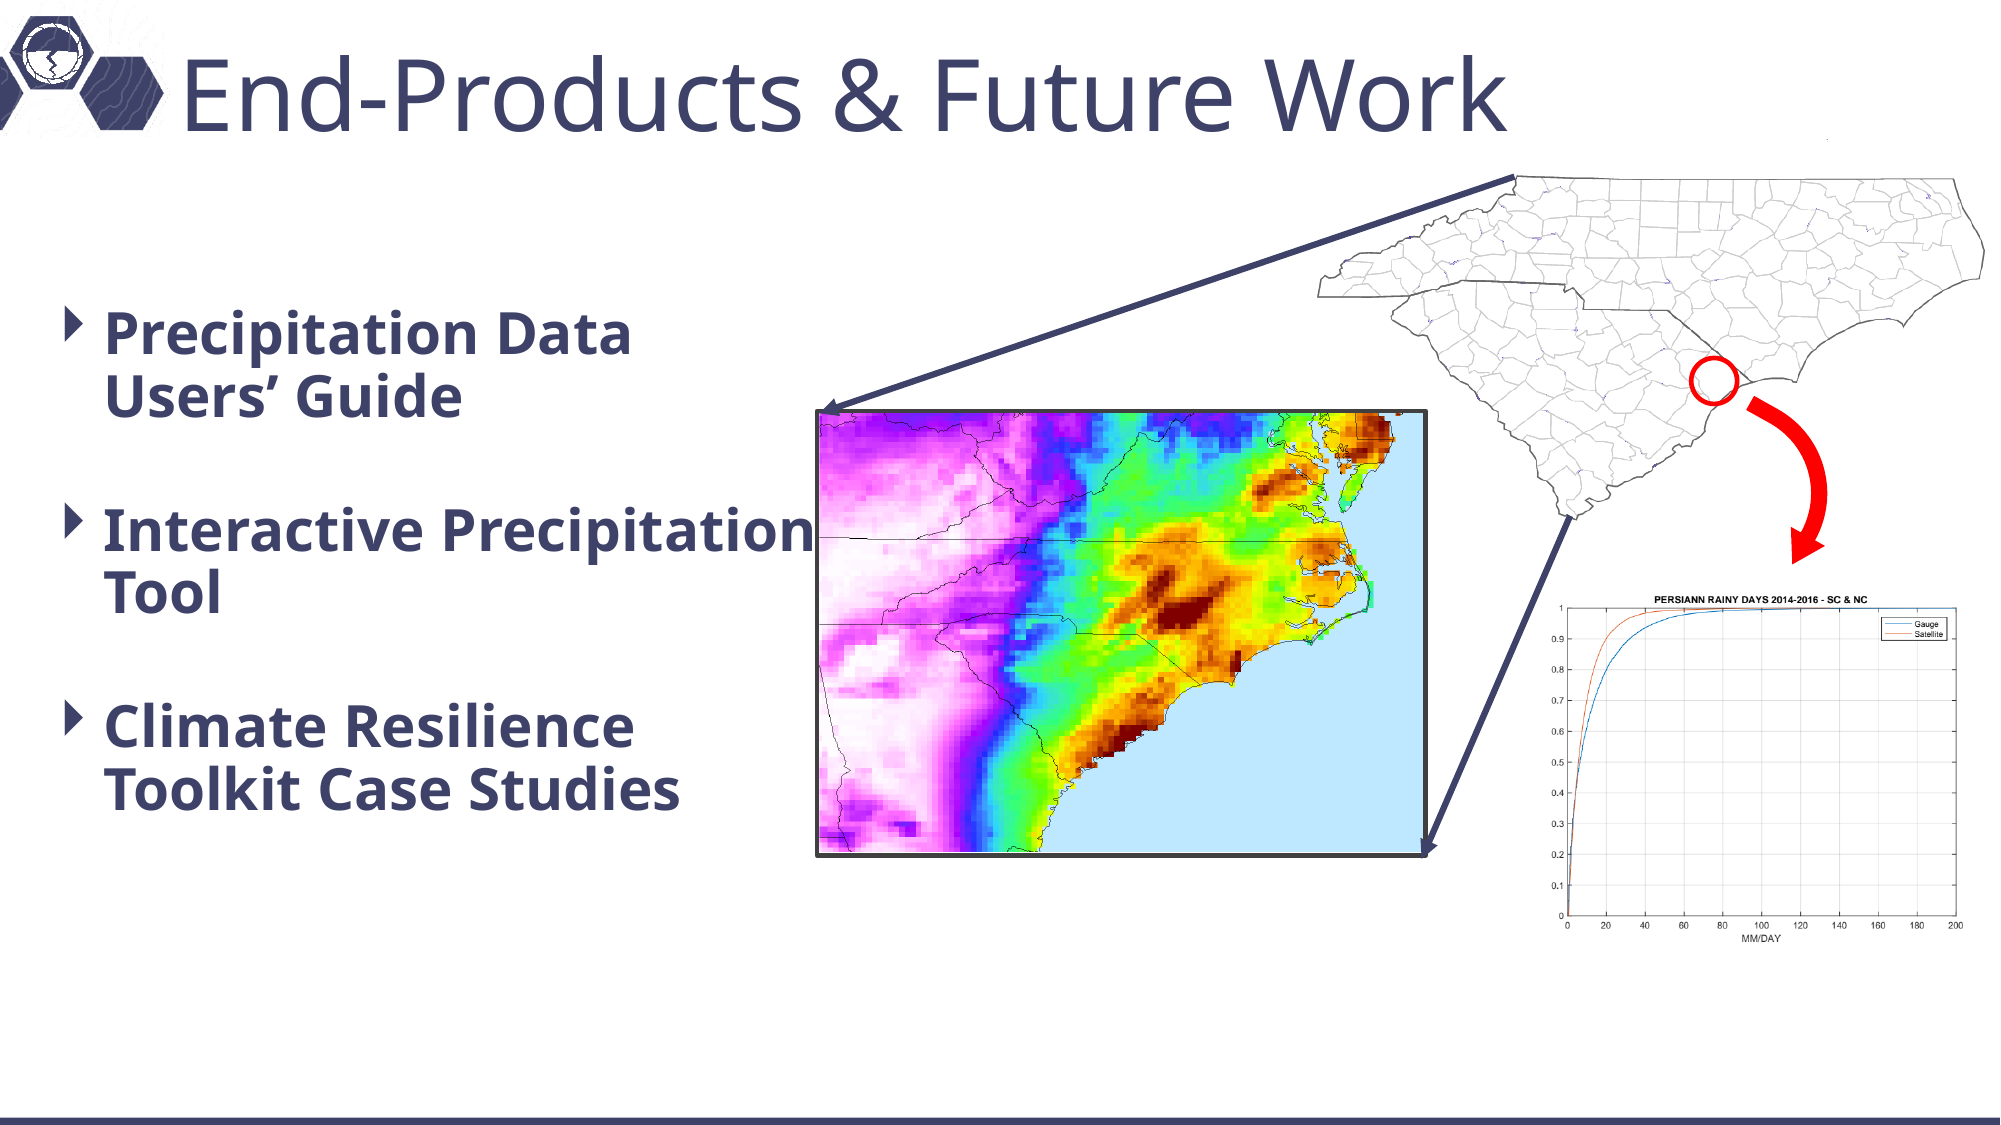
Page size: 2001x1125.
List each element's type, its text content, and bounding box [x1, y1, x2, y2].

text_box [819, 176, 1515, 414]
list Precipitation Data Users’ Guide Interactive Precipitation Tool Climate Resilience Toolkit Case Studies [32, 296, 837, 1074]
text_box [1789, 531, 1828, 567]
title End-Products & Future Work [164, 59, 1709, 139]
picture [0, 0, 2000, 1117]
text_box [1421, 515, 1571, 859]
